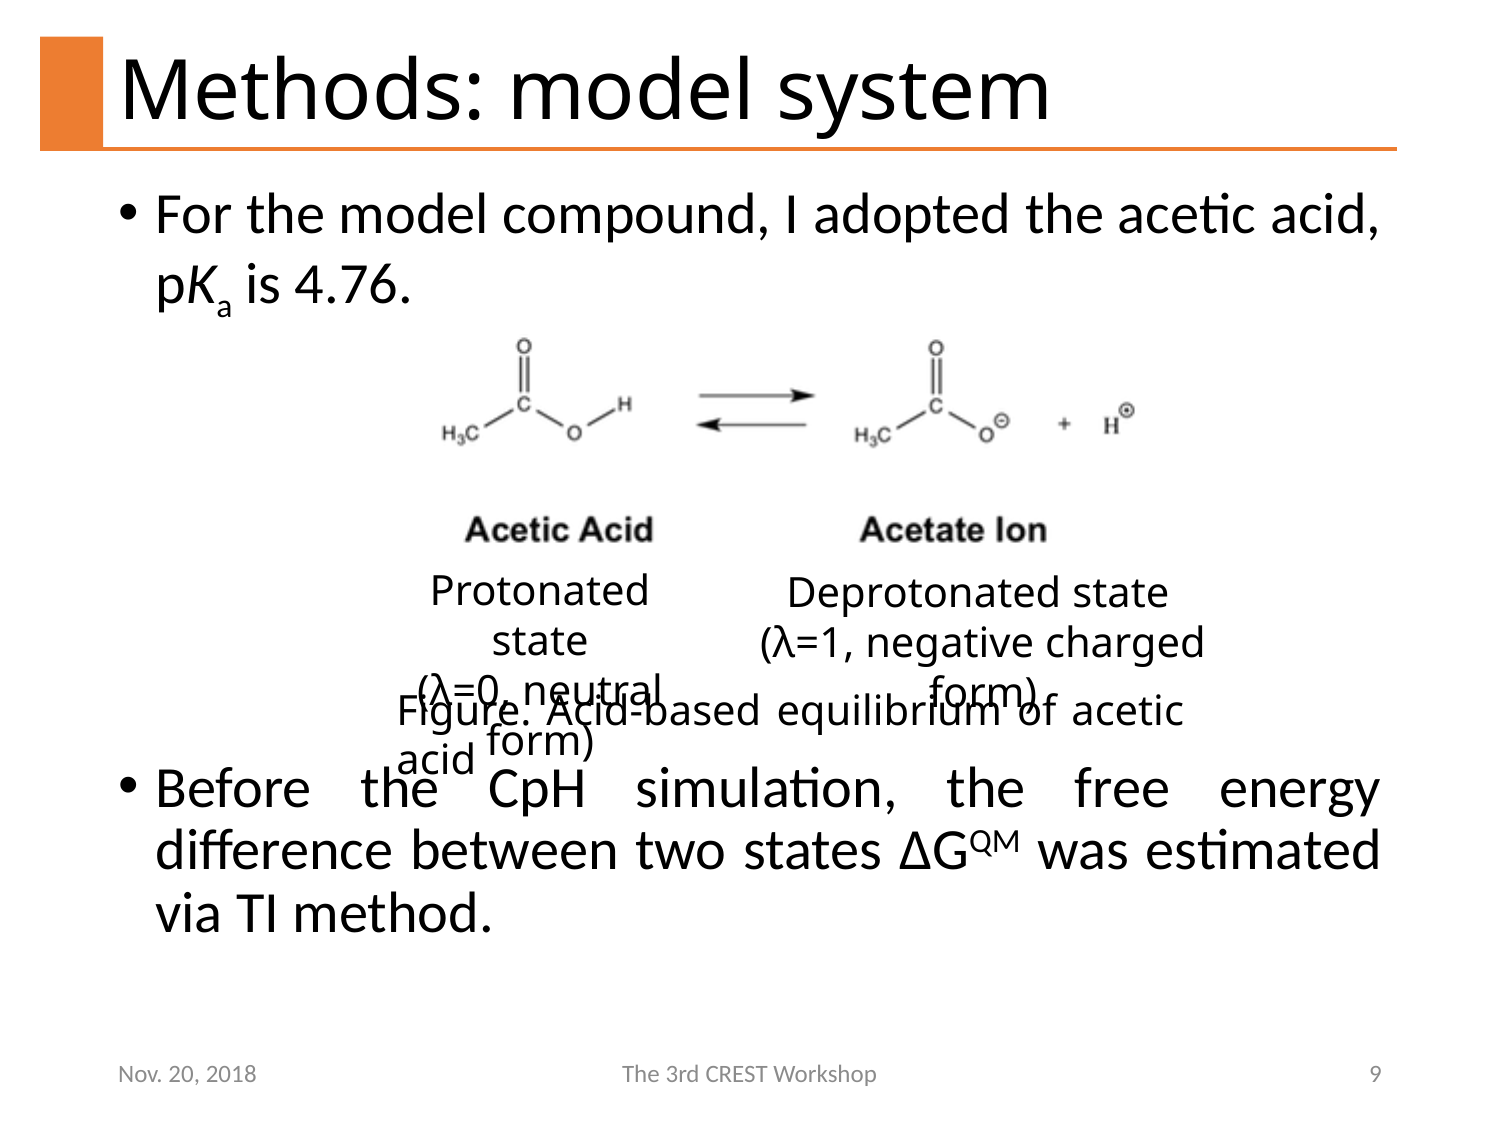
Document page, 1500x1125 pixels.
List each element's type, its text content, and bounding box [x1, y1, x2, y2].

text_box Deprotonated state (λ=1, negative charged form) [716, 558, 1250, 723]
text_box Figure. Acid-based equilibrium of acetic acid [381, 723, 1200, 791]
picture [440, 334, 1141, 557]
footer The 3rd CREST Workshop [496, 1042, 1004, 1103]
text_box Protonated state (λ=0, neutral form) [363, 556, 717, 772]
title Methods: model system [104, 36, 1397, 147]
list For the model compound, I adopted the acetic acid, pKa is 4.76. Before the CpH simulation, the free energy difference between two states ΔGQM was estimated via TI method. [103, 175, 1397, 1014]
text_box [39, 36, 104, 149]
slide_number 9 [1059, 1042, 1397, 1103]
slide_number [103, 1042, 441, 1103]
